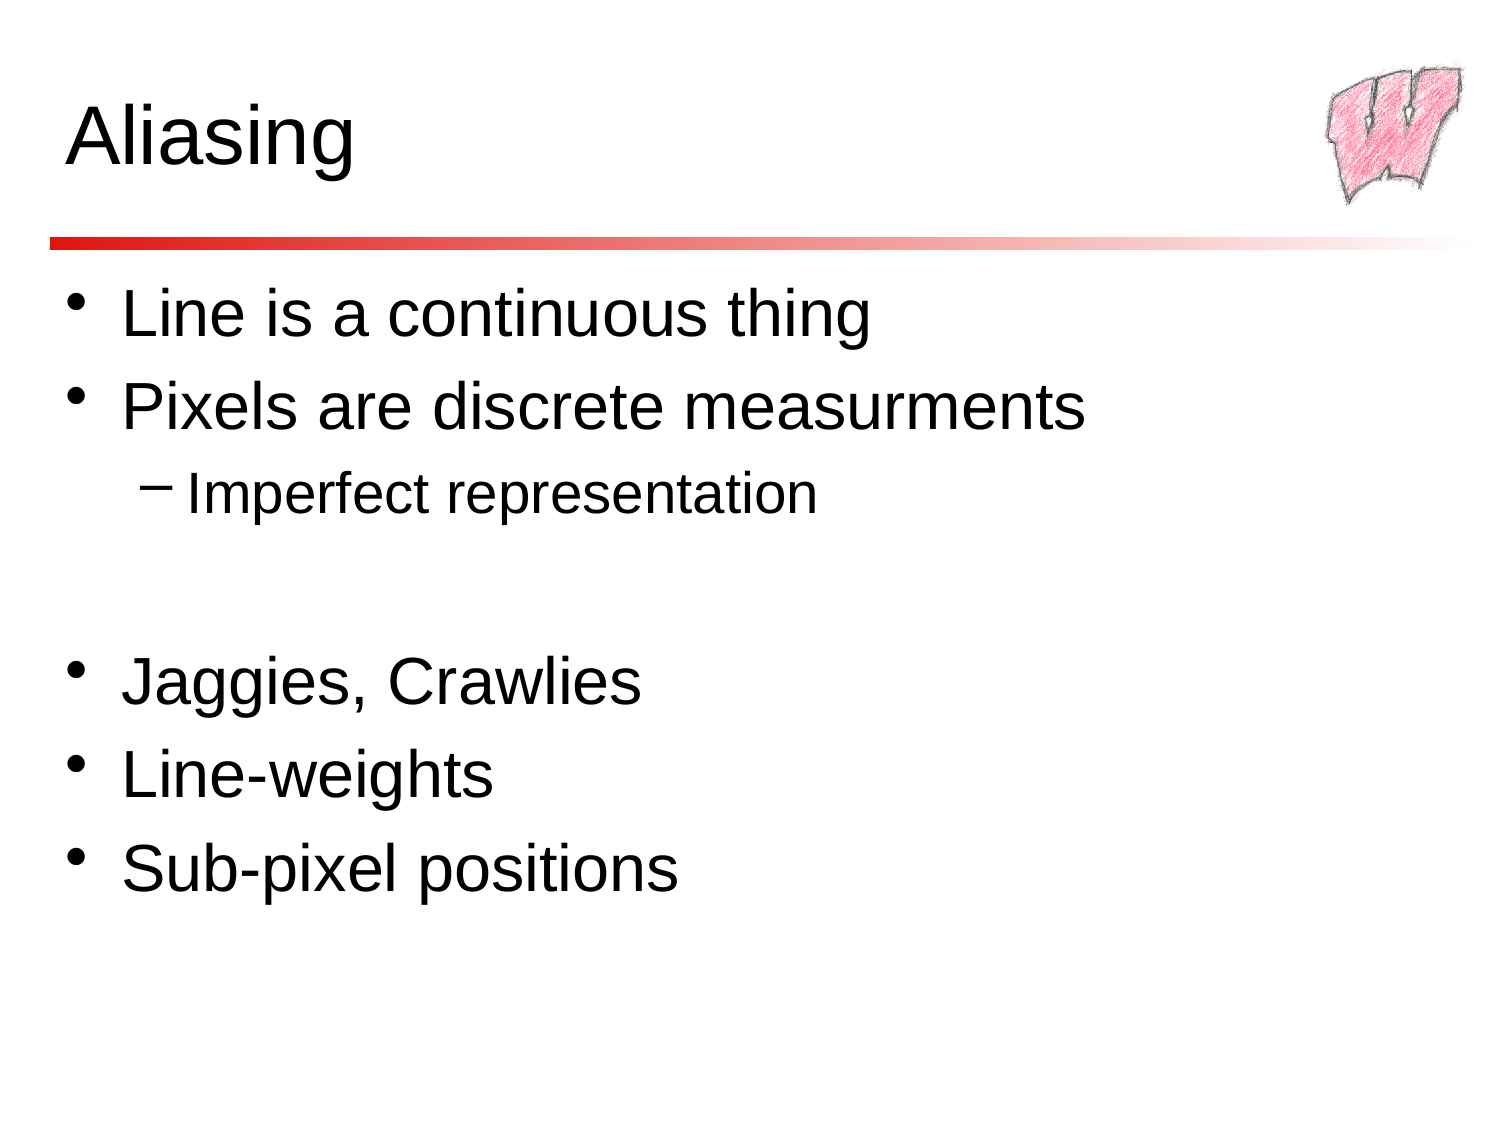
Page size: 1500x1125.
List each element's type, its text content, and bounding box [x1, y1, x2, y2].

picture [1312, 49, 1475, 213]
title Aliasing [49, 49, 1301, 213]
list Line is a continuous thing Pixels are discrete measurments Imperfect representation Jaggies, Crawlies Line-weights Sub-pixel positions [49, 262, 1463, 1101]
